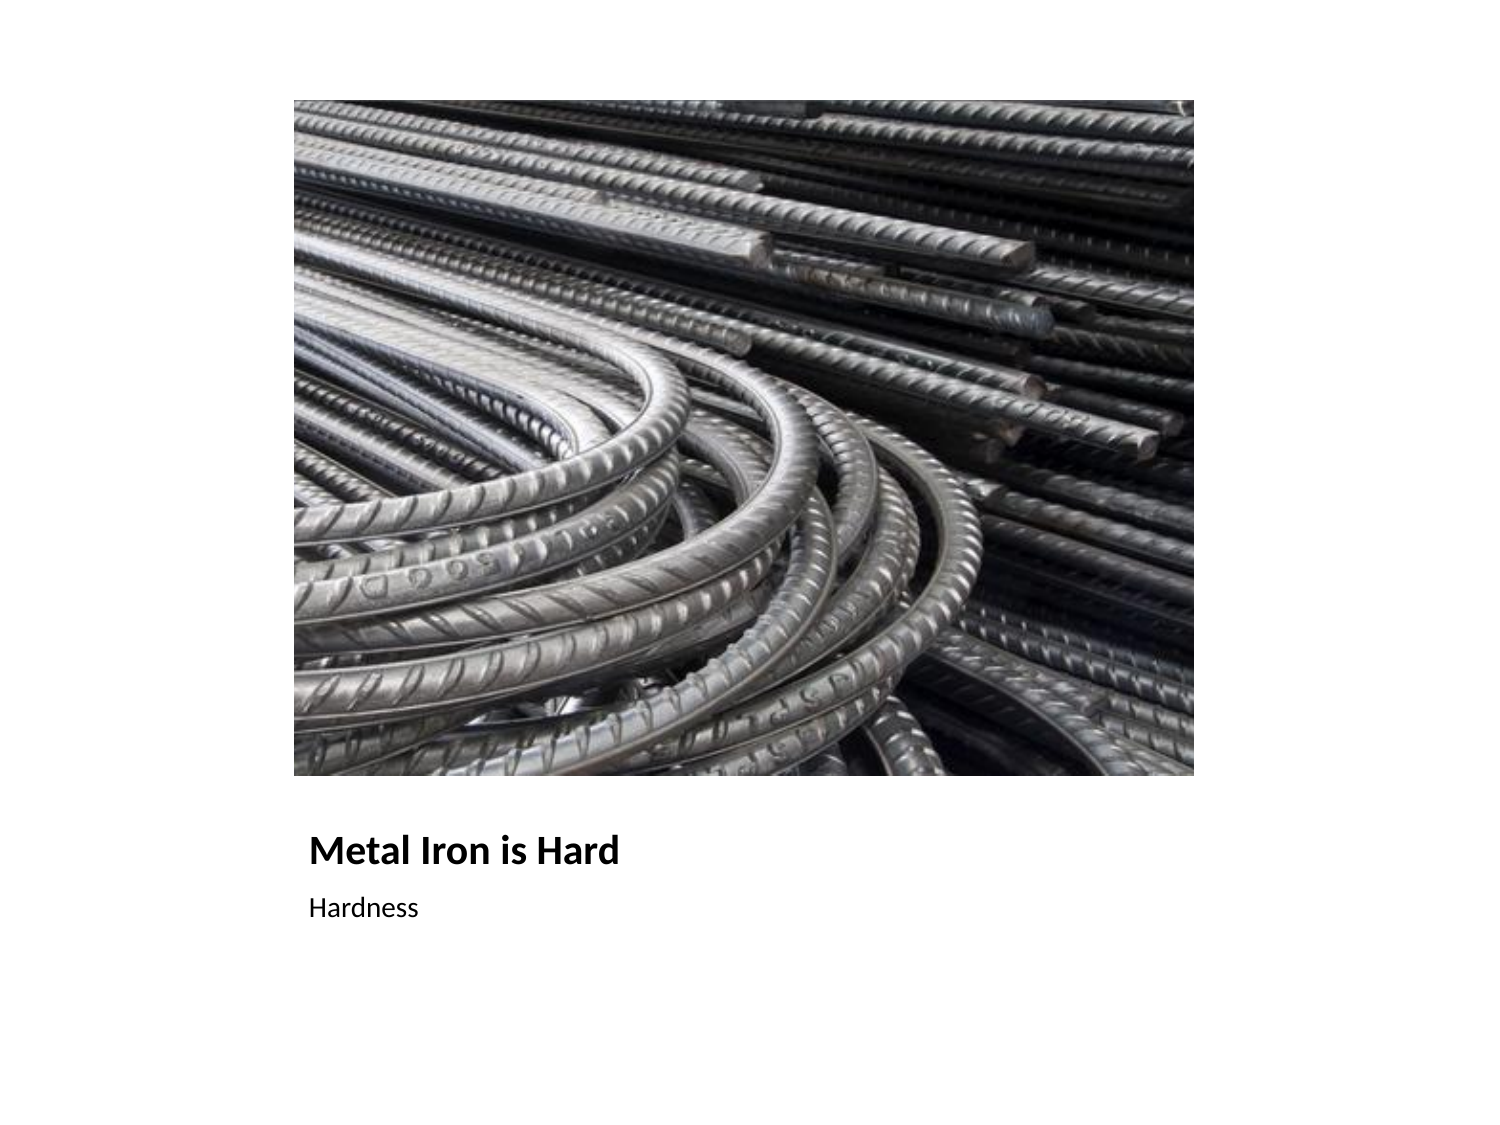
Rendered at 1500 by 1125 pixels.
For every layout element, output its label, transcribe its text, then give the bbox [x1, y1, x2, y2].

picture [293, 100, 1195, 776]
list Hardness [294, 880, 1194, 1013]
title Metal Iron is Hard [294, 787, 1194, 880]
